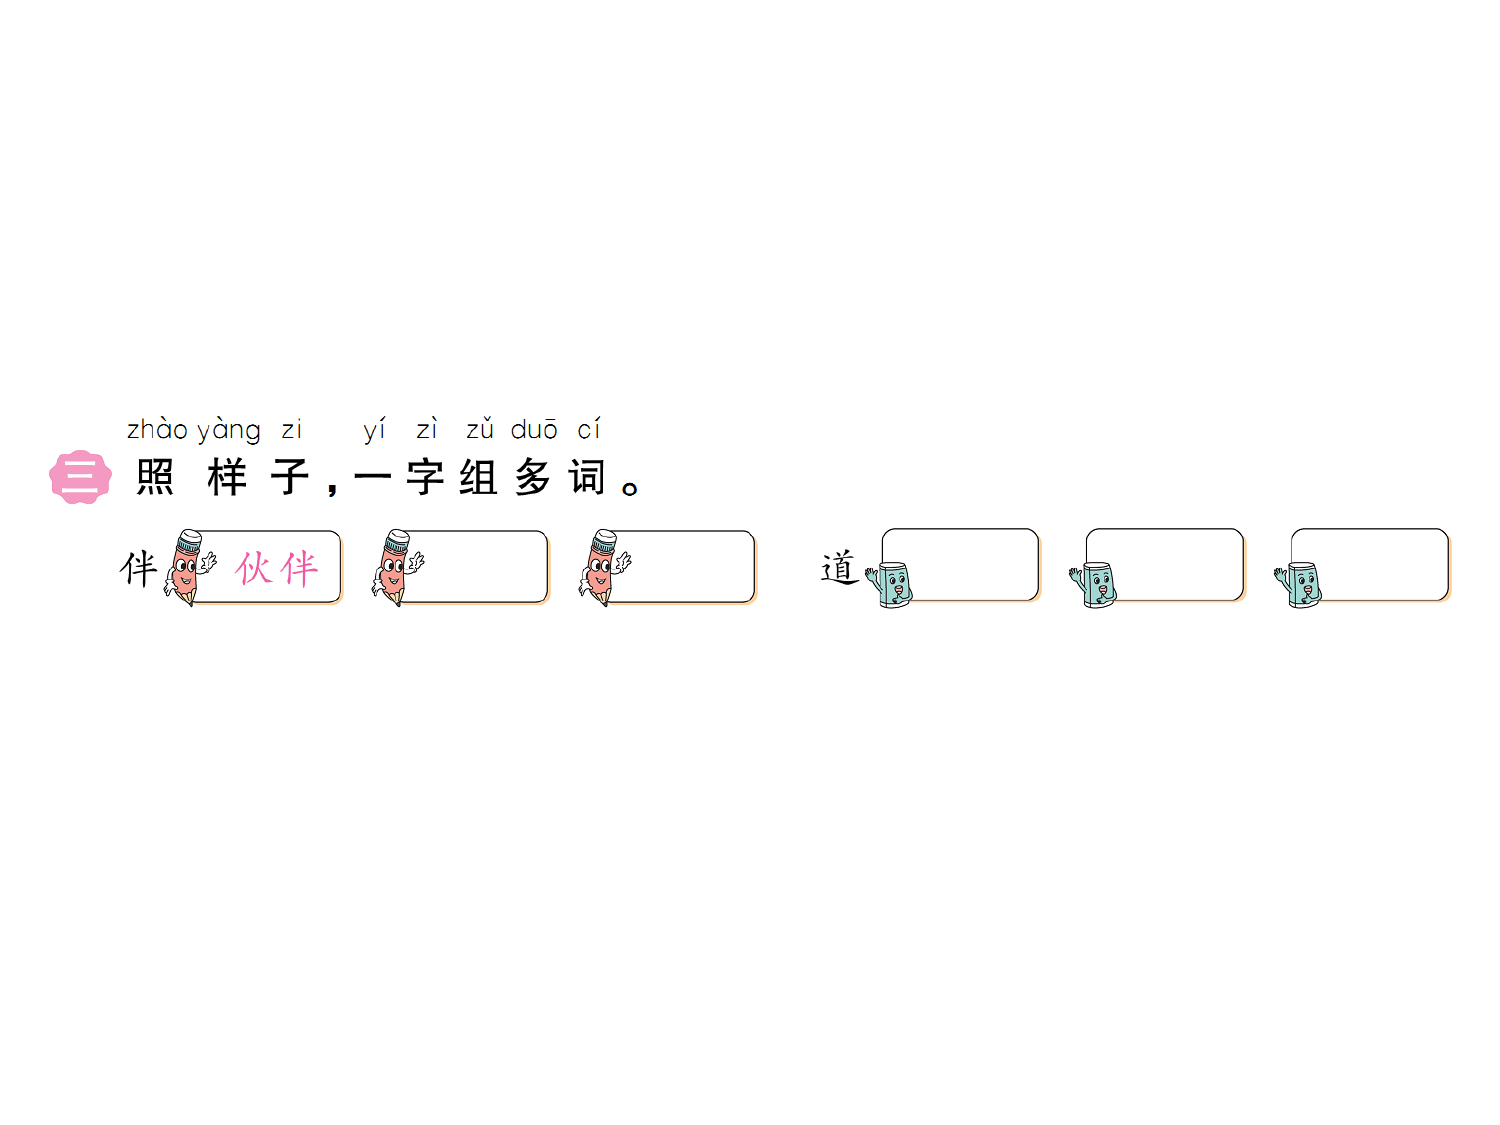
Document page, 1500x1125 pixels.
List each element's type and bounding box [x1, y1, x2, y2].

picture [41, 408, 1459, 622]
